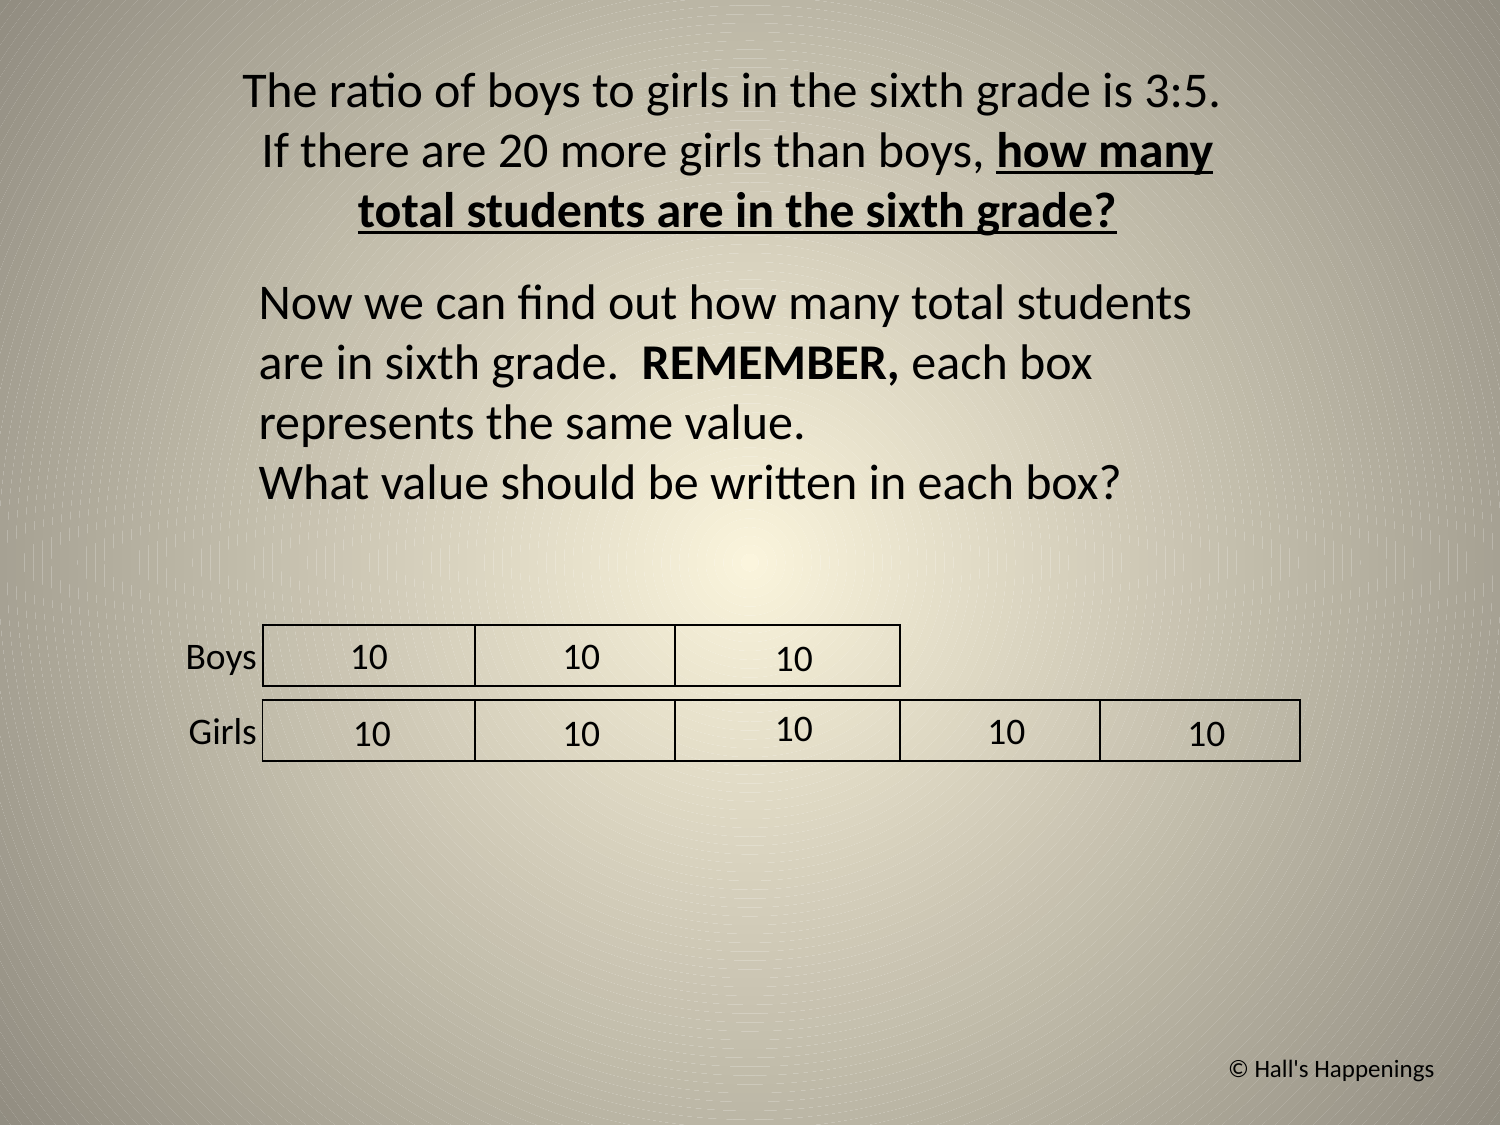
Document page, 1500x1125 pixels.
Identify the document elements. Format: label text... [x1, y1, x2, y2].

text_box 10 [737, 696, 850, 757]
table_header [476, 701, 525, 760]
text_box Girls [137, 699, 272, 760]
table_header [476, 626, 525, 685]
table_header [676, 701, 899, 760]
text_box The ratio of boys to girls in the sixth grade is 3:5. If there are 20 more girls than boys, how many total students are in the sixth grade? [212, 49, 1263, 245]
text_box 10 [525, 624, 638, 685]
table_header [850, 626, 899, 685]
table_header [1063, 701, 1099, 760]
table_header [901, 701, 950, 760]
text_box 10 [1149, 701, 1263, 762]
text_box 10 [525, 701, 638, 762]
text_box 10 [315, 701, 429, 762]
footer © Hall's Happenings [975, 1037, 1450, 1098]
text_box Now we can find out how many total students are in sixth grade. REMEMBER, each box represents the same value. What value should be written in each box? [243, 262, 1232, 518]
table_header [676, 626, 737, 685]
table_header [425, 626, 474, 685]
table_header [272, 701, 315, 760]
table_header [638, 626, 674, 685]
text_box 10 [950, 699, 1063, 760]
text_box Boys [137, 624, 272, 685]
table_header [638, 701, 674, 760]
text_box 10 [312, 624, 425, 685]
text_box 10 [737, 626, 850, 687]
table_header [1263, 701, 1299, 760]
table_header [272, 626, 312, 685]
table_header [429, 701, 474, 760]
table_header [1101, 701, 1149, 760]
